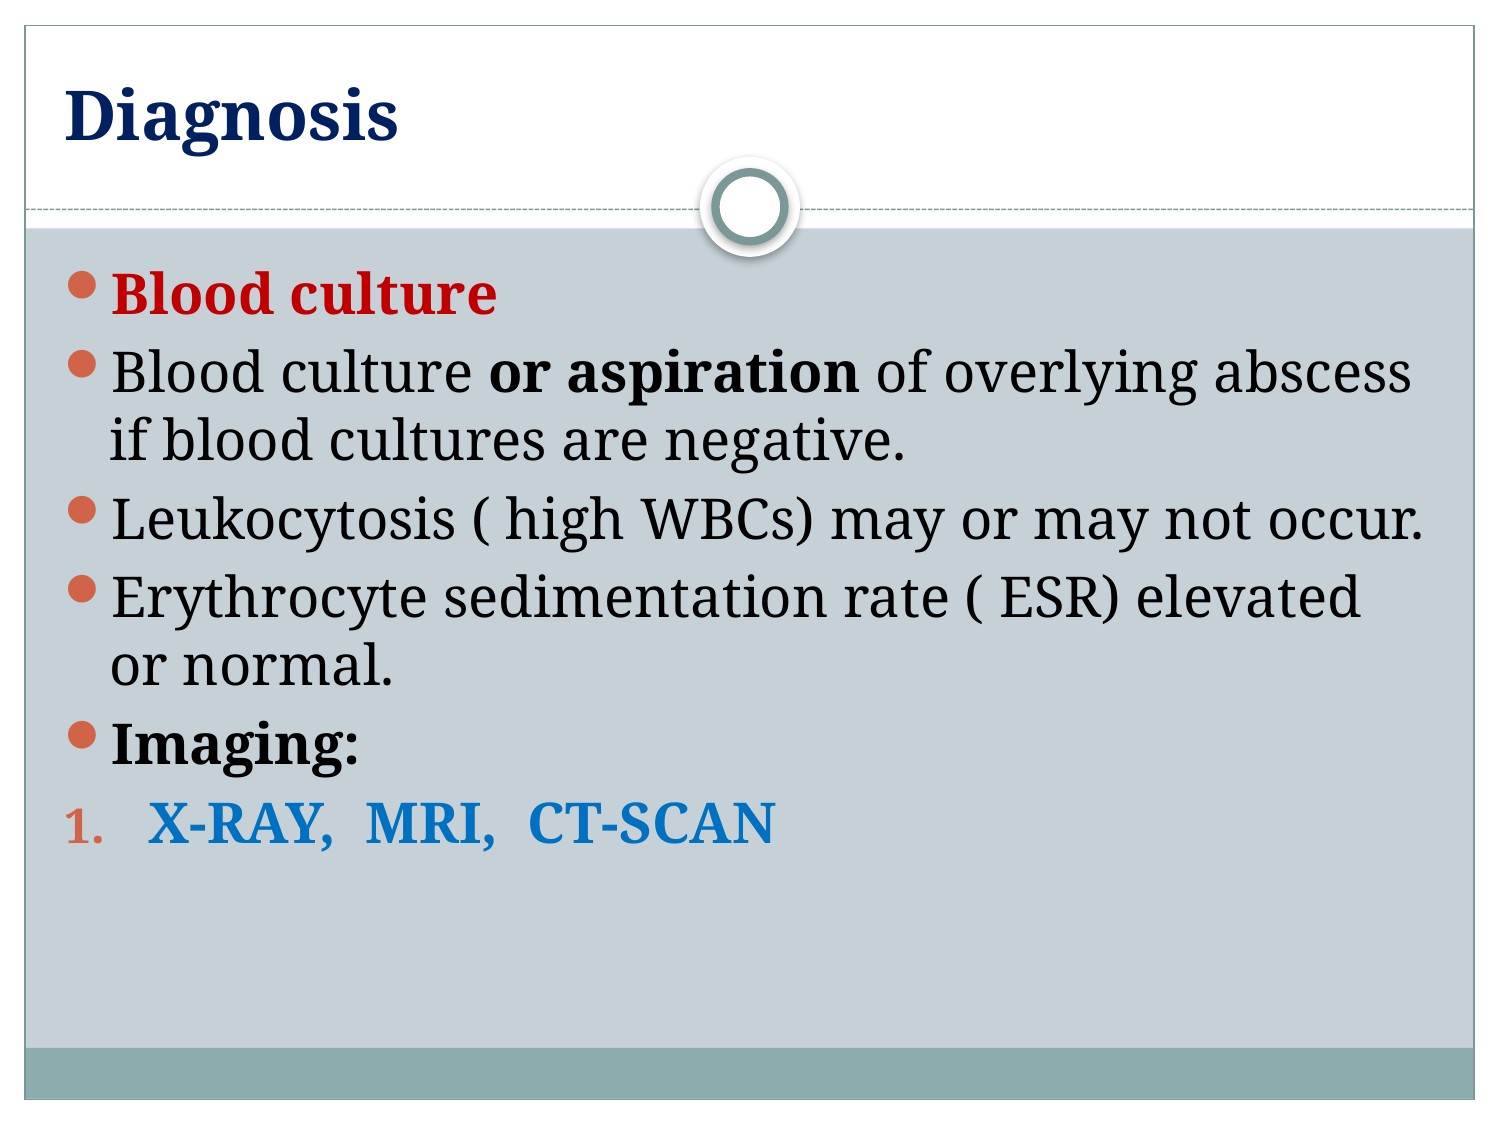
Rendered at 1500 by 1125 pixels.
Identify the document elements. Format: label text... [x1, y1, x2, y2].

list Blood culture Blood culture or aspiration of overlying abscess if blood cultures are negative. Leukocytosis ( high WBCs) may or may not occur. Erythrocyte sedimentation rate ( ESR) elevated or normal. Imaging: X-RAY, MRI, CT-SCAN [49, 250, 1445, 1001]
title Diagnosis [49, 37, 1450, 162]
